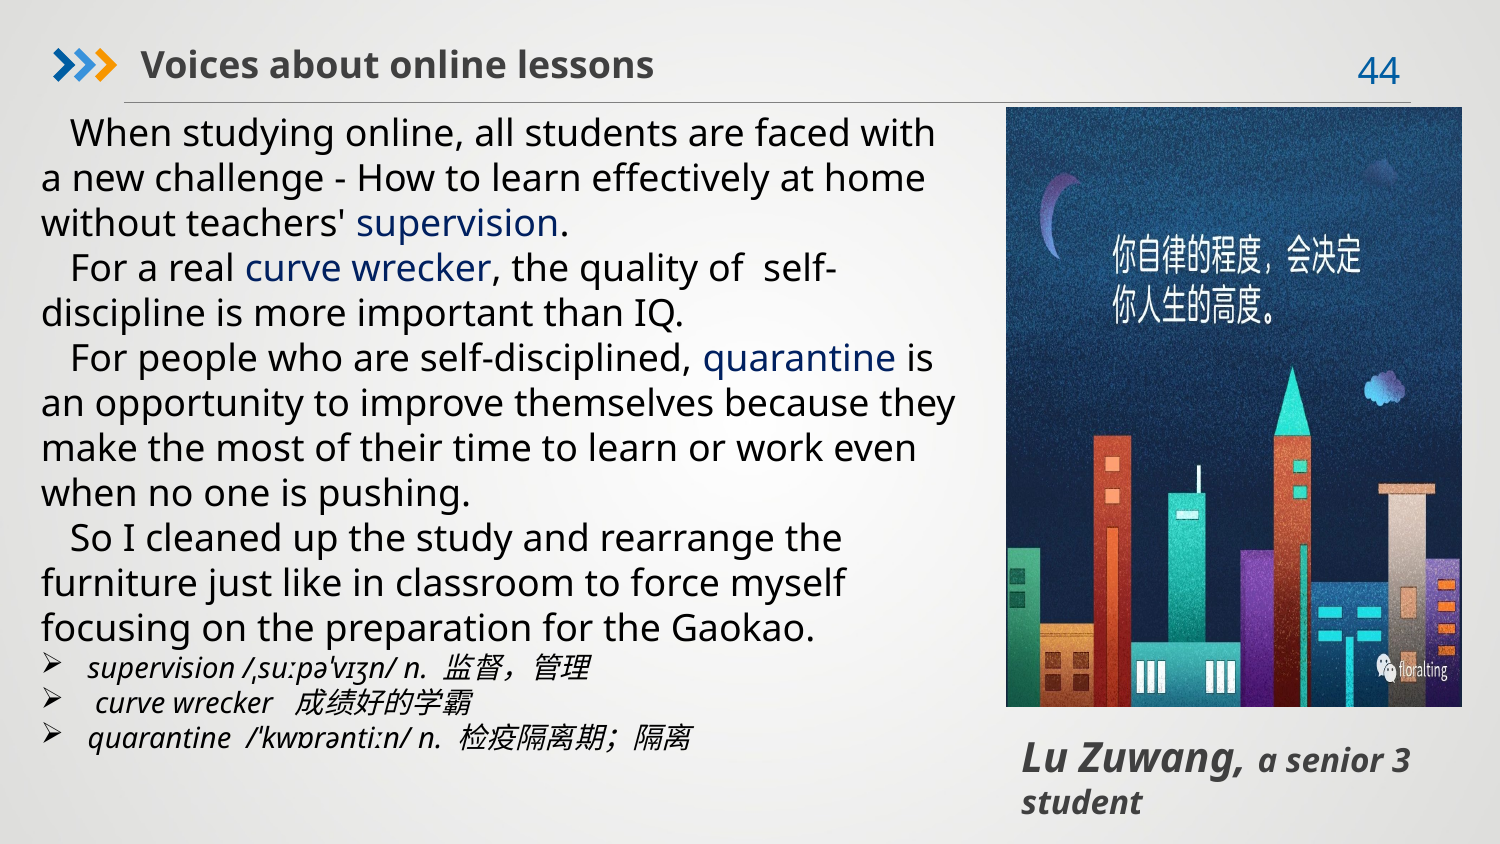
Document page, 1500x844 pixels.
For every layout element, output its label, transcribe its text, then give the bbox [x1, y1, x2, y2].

text_box Voices about online lessons [140, 32, 676, 96]
text_box Lu Zuwang, a senior 3 student [1006, 723, 1483, 829]
text_box When studying online, all students are faced with a new challenge - How to learn effectively at home without teachers' supervision. For a real curve wrecker, the quality of self-discipline is more important than IQ. For people who are self-disciplined, quarantine is an opportunity to improve themselves because they make the most of their time to learn or work even when no one is pushing. So I cleaned up the study and rearrange the furniture just like in classroom to force myself focusing on the preparation for the Gaokao. supervision /ˌsuːpəˈvɪʒn/ n. 监督，管理 curve wrecker 成绩好的学霸 quarantine /ˈkwɒrəntiːn/ n. 检疫隔离期；隔离 [25, 101, 974, 762]
picture [0, 0, 1500, 844]
